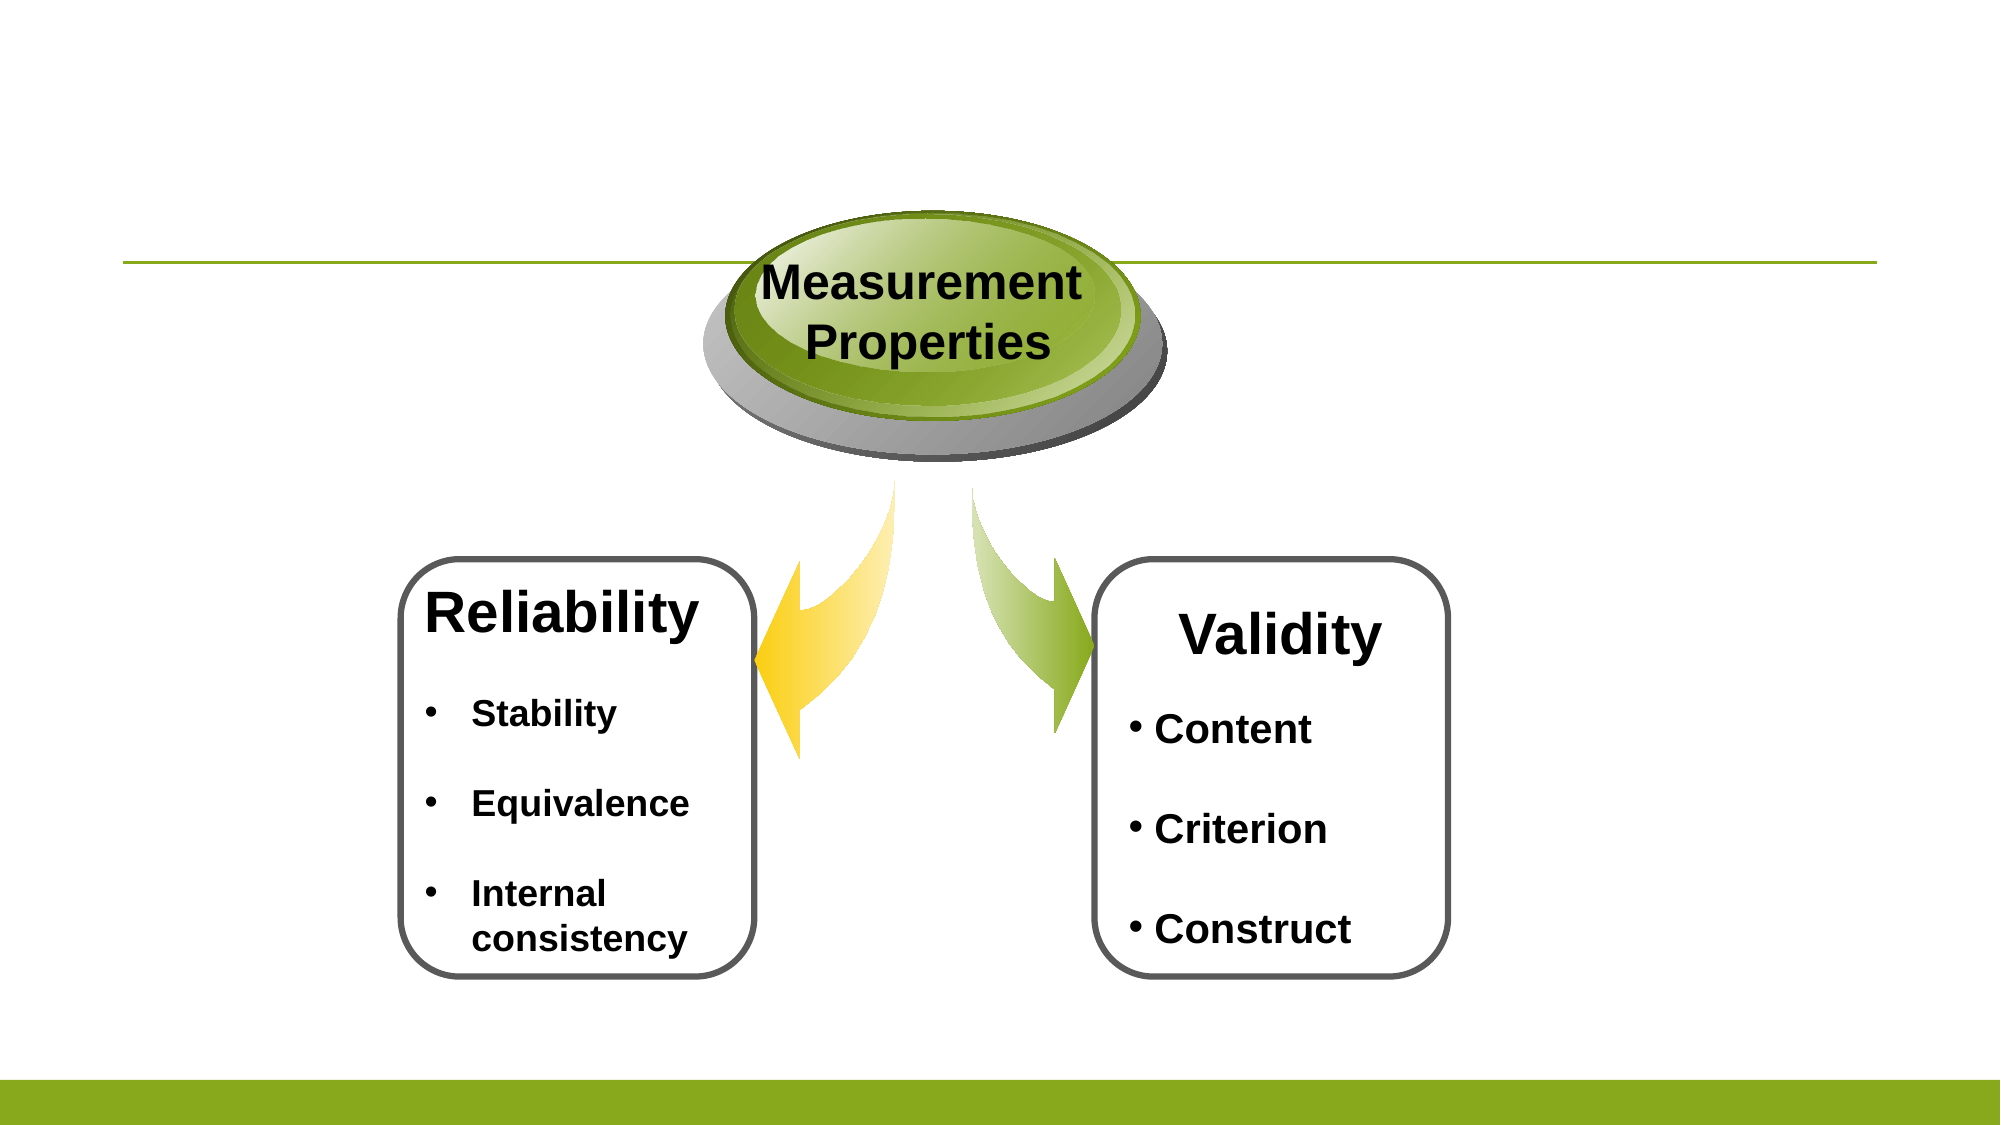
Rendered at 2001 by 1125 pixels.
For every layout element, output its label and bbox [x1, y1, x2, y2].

text_box [982, 484, 1124, 635]
text_box [400, 559, 755, 1006]
text_box [971, 487, 1094, 734]
text_box [1094, 559, 1449, 977]
text_box [1080, 657, 1091, 680]
text_box [703, 210, 1168, 462]
text_box [982, 587, 1041, 680]
text_box [755, 481, 896, 760]
